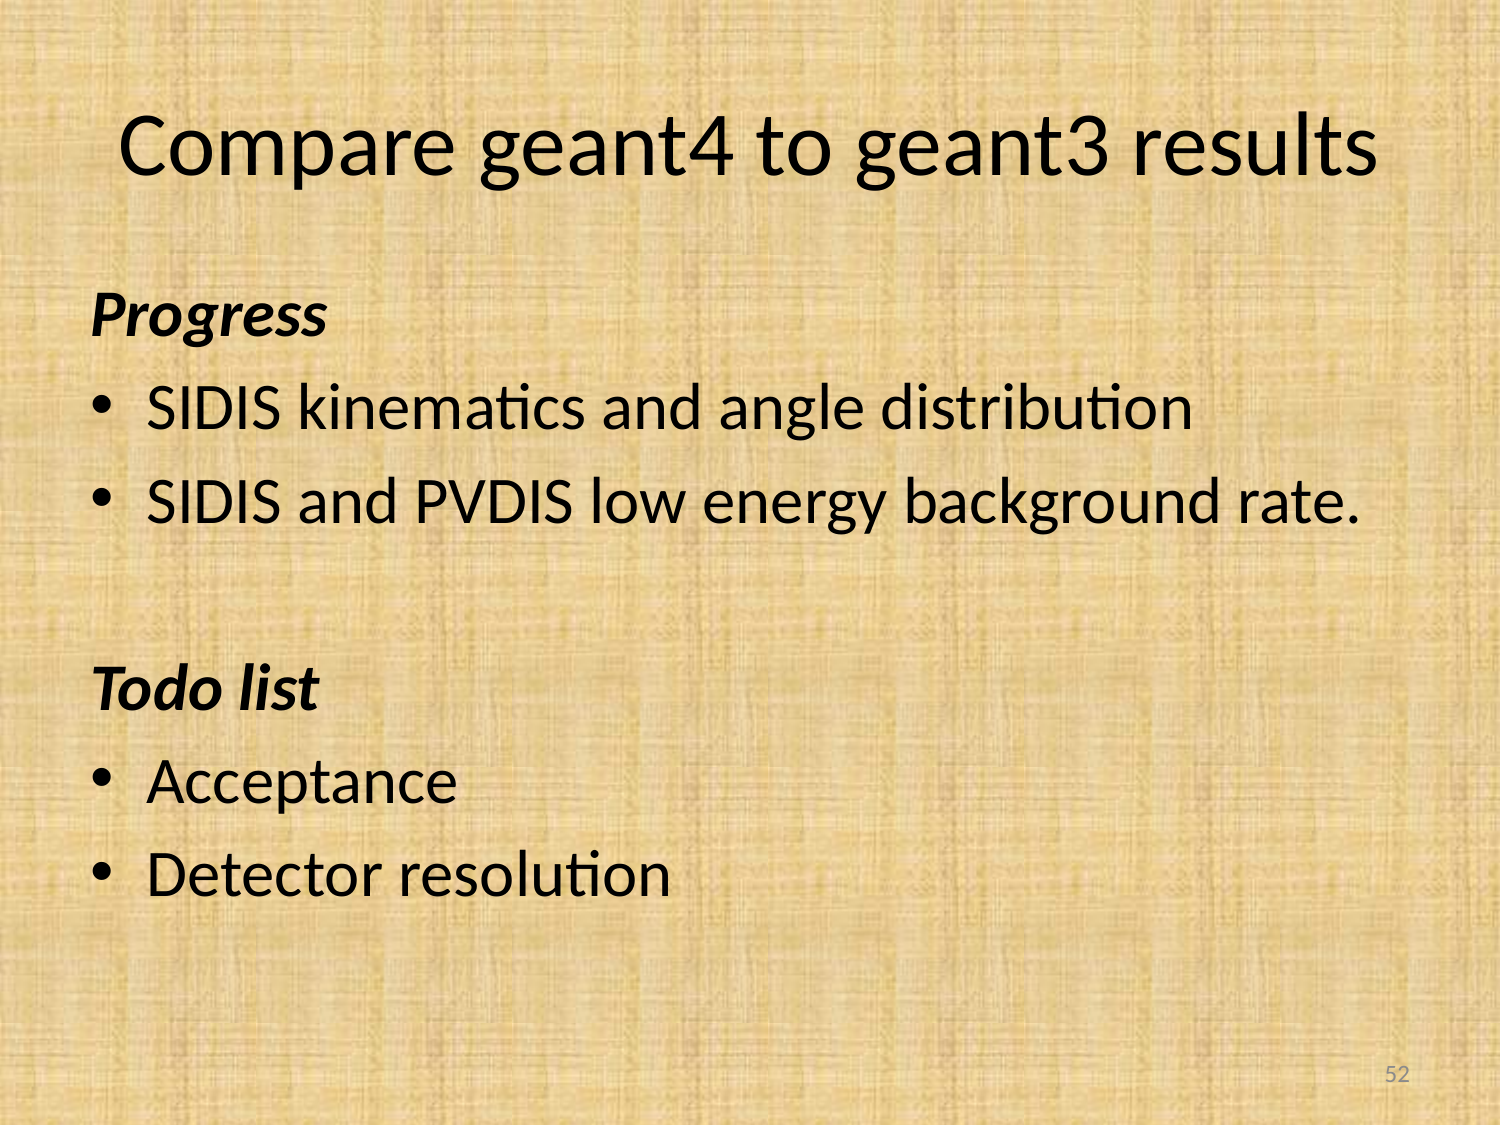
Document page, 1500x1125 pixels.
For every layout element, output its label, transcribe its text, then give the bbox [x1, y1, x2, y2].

slide_number 52 [1074, 1042, 1425, 1103]
picture [0, 0, 1500, 1125]
title Compare geant4 to geant3 results [75, 45, 1425, 233]
list Progress SIDIS kinematics and angle distribution SIDIS and PVDIS low energy background rate. Todo list Acceptance Detector resolution [75, 262, 1425, 1005]
